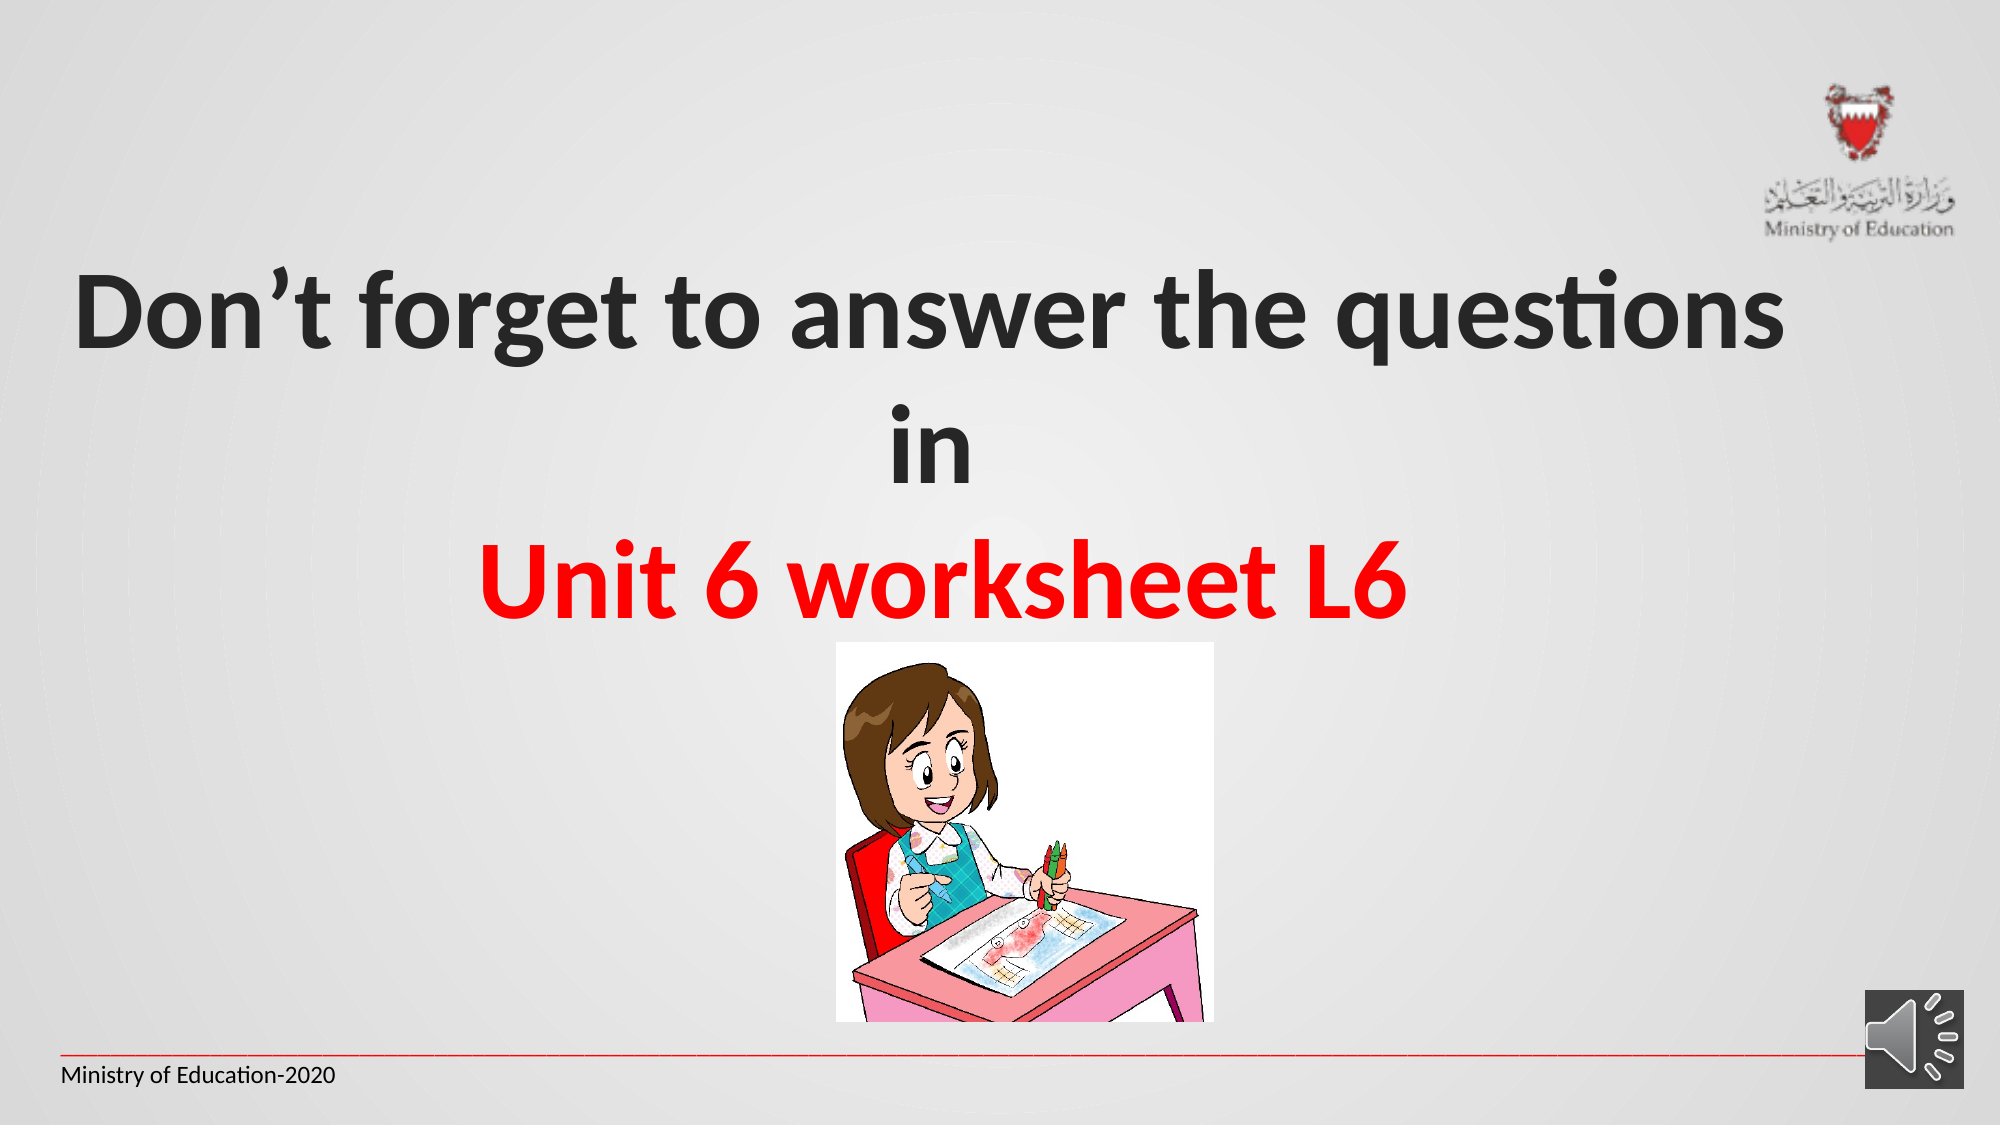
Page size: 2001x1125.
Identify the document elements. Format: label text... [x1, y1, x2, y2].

picture [1728, 61, 1997, 270]
picture [836, 642, 1214, 1022]
text_box _________________________________________________________________________________________________________________________________________________ Ministry of Education-2020 [45, 1021, 1864, 1082]
text_box Don’t forget to answer the questions in Unit 6 worksheet L6 [58, 228, 1804, 649]
picture [1864, 989, 1965, 1090]
